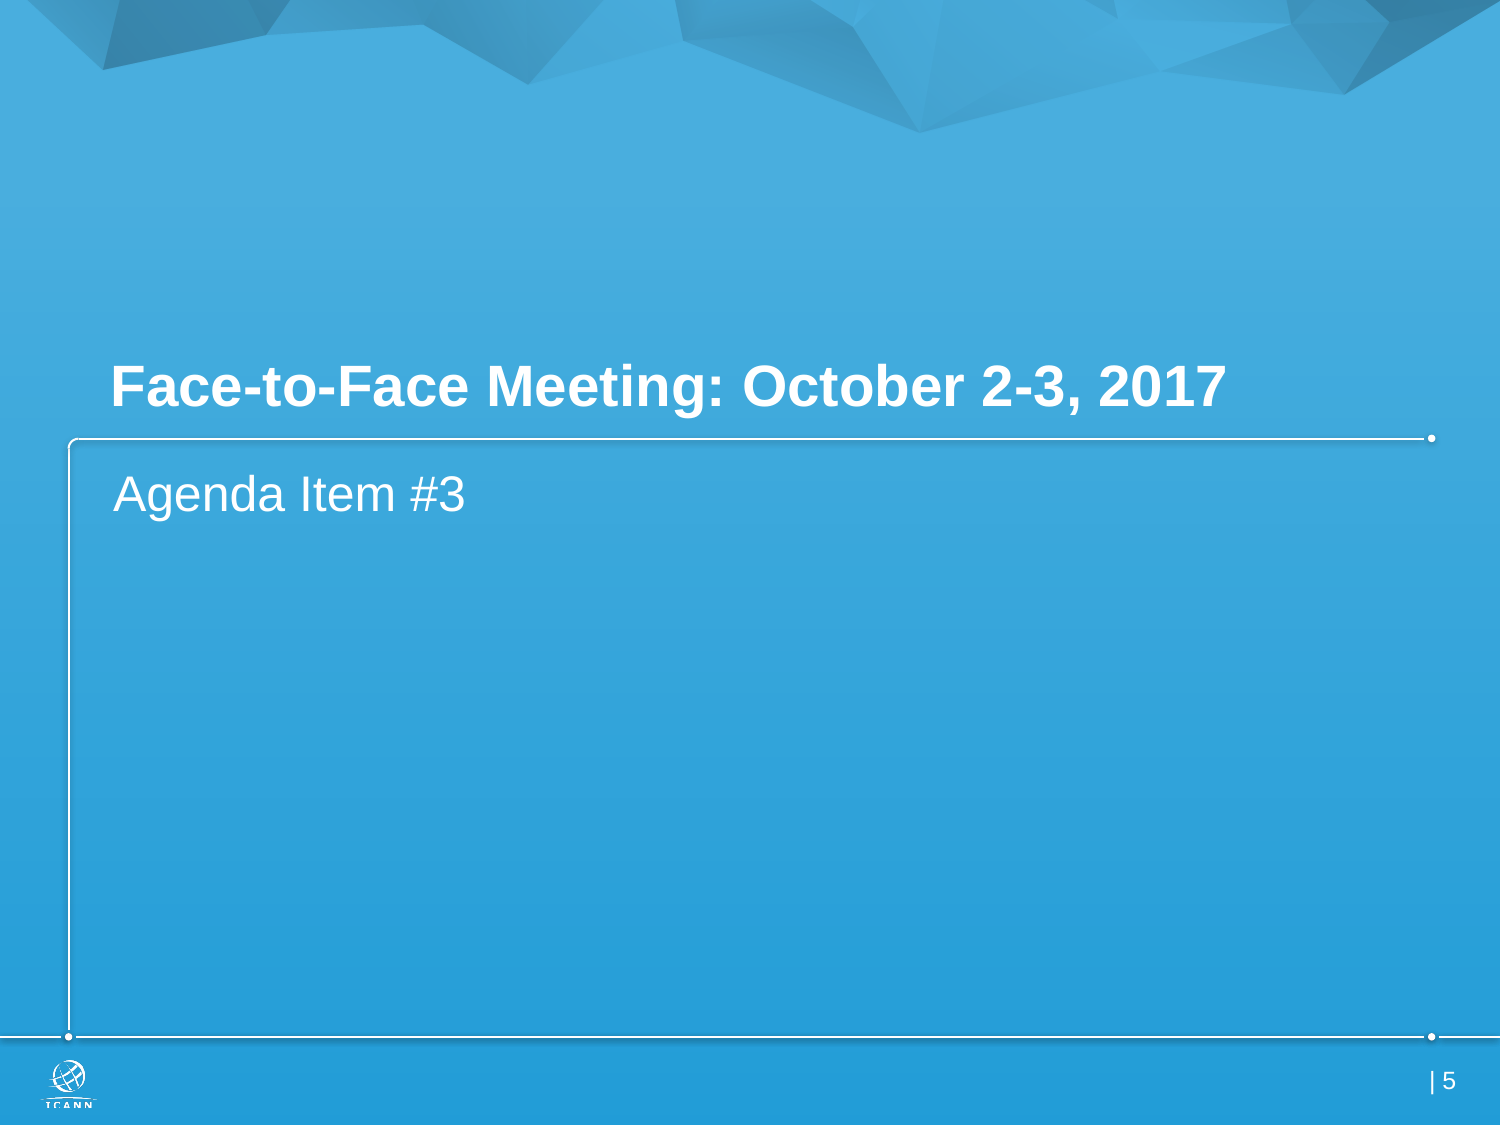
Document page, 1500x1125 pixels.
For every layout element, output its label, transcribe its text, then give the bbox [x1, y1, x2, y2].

title Face-to-Face Meeting: October 2-3, 2017 [95, 136, 1398, 426]
list Agenda Item #3 [98, 453, 1396, 604]
picture [0, 0, 1500, 1125]
